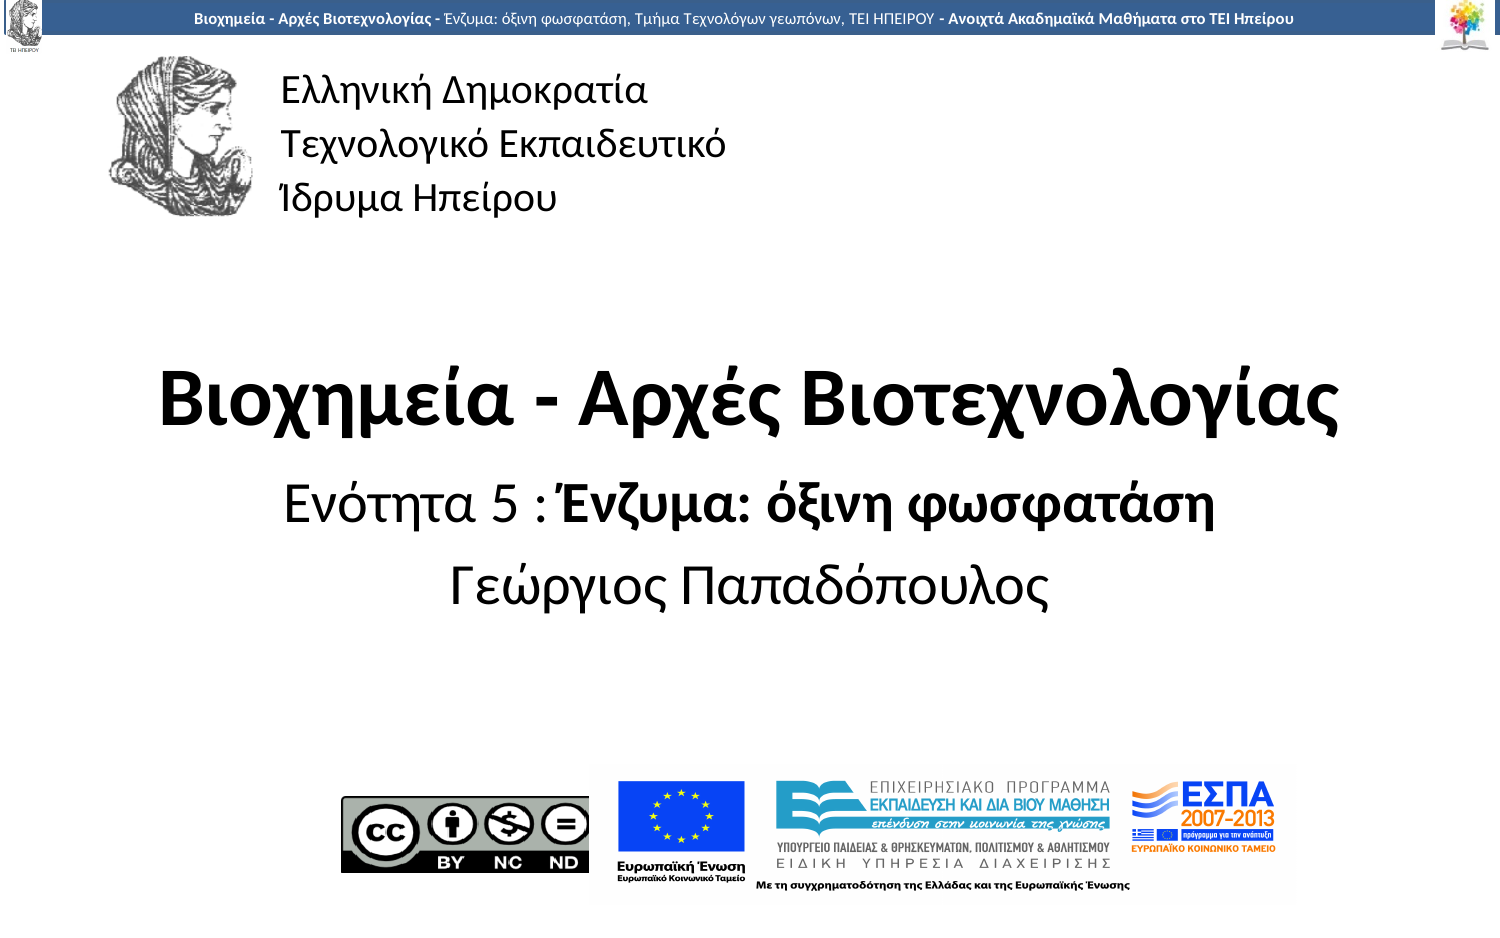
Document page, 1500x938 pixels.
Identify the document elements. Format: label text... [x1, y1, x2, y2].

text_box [105, 34, 798, 223]
title Βιοχημεία - Αρχές Βιοτεχνολογίας [112, 291, 1388, 456]
picture [341, 764, 1297, 905]
picture [1435, 0, 1495, 52]
subtitle Ενότητα 5 : Ένζυμα: όξινη φωσφατάση Γεώργιος Παπαδόπουλος [112, 456, 1388, 697]
picture [6, 0, 42, 54]
